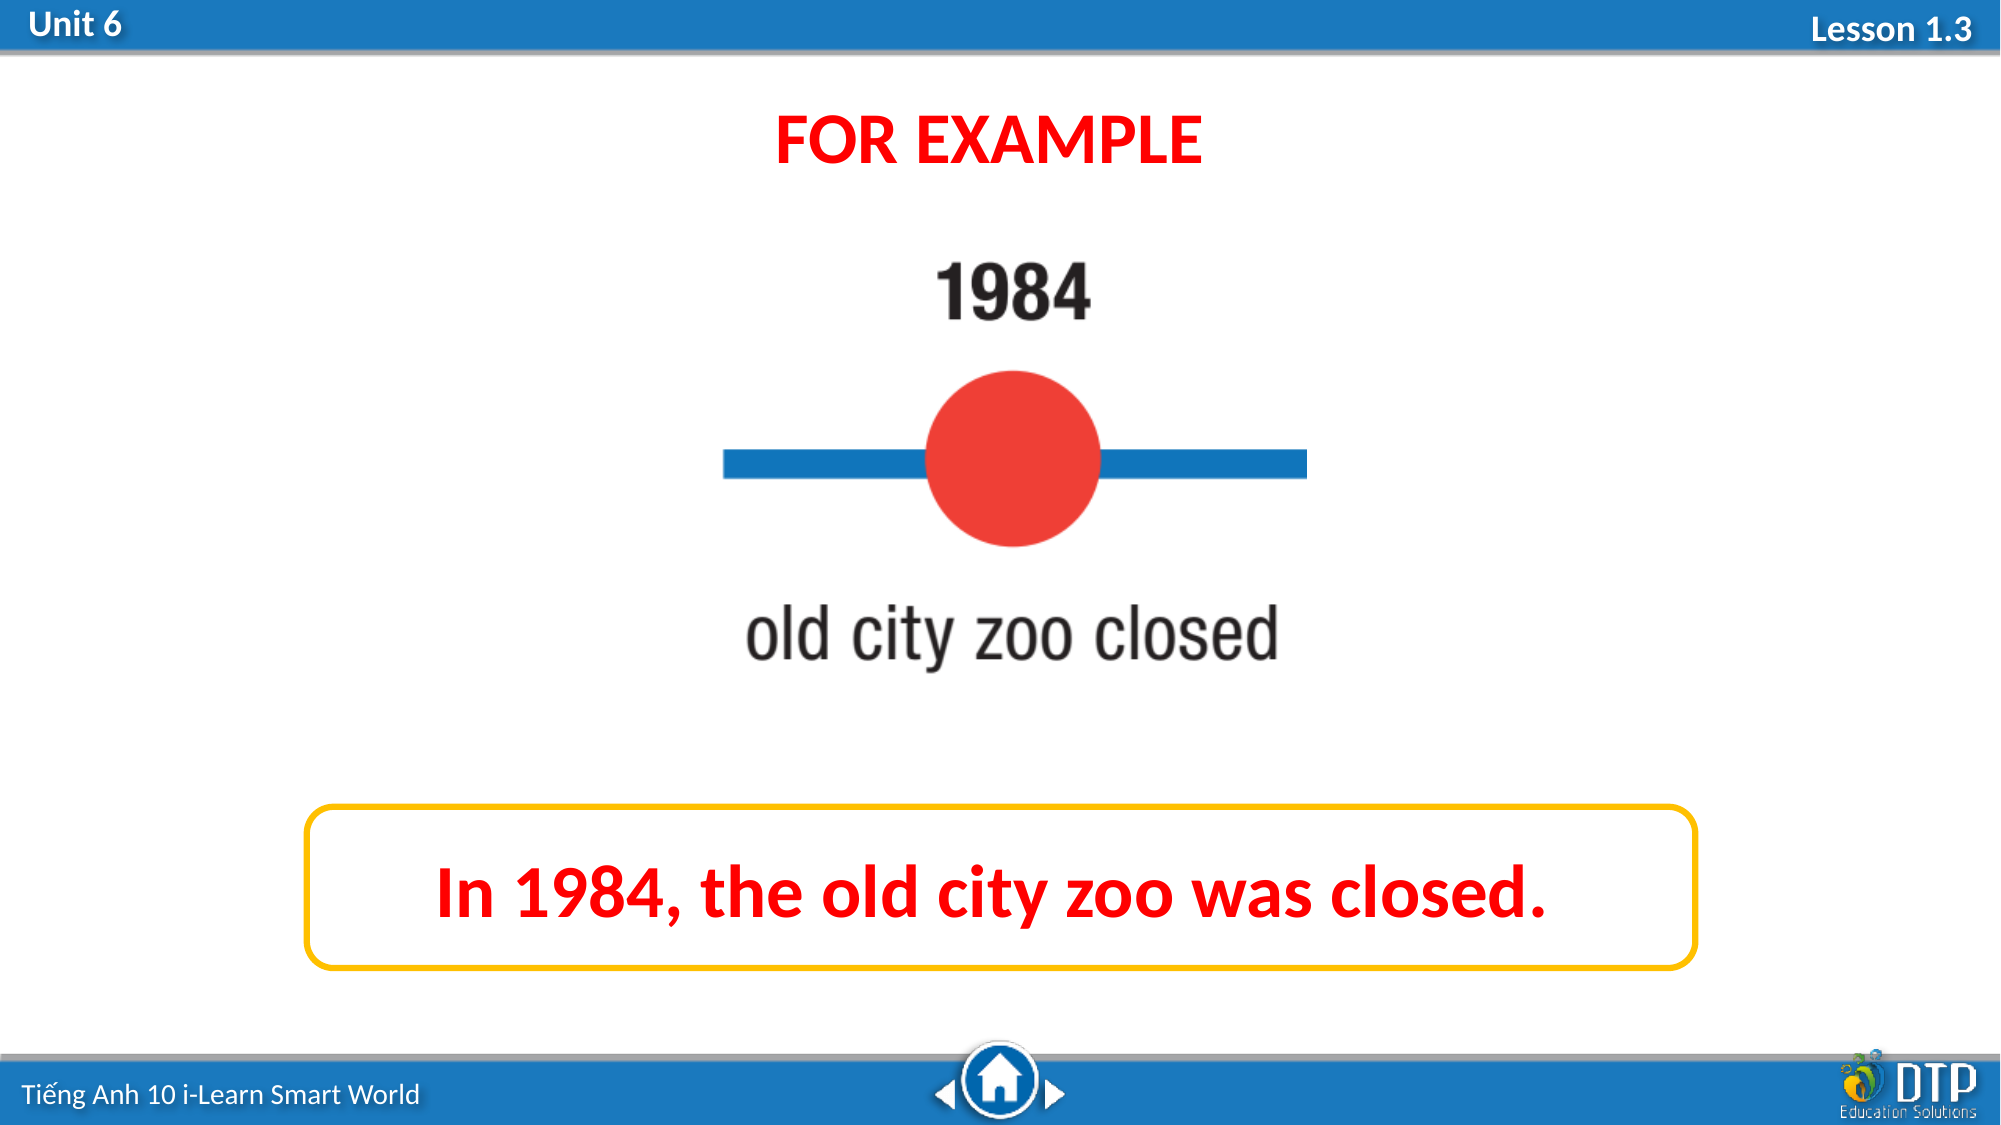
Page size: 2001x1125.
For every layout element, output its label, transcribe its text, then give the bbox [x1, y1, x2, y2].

text_box FOR EXAMPLE [760, 83, 1306, 186]
picture [0, 0, 2001, 1125]
text_box In 1984, the old city zoo was closed. [305, 805, 1697, 970]
